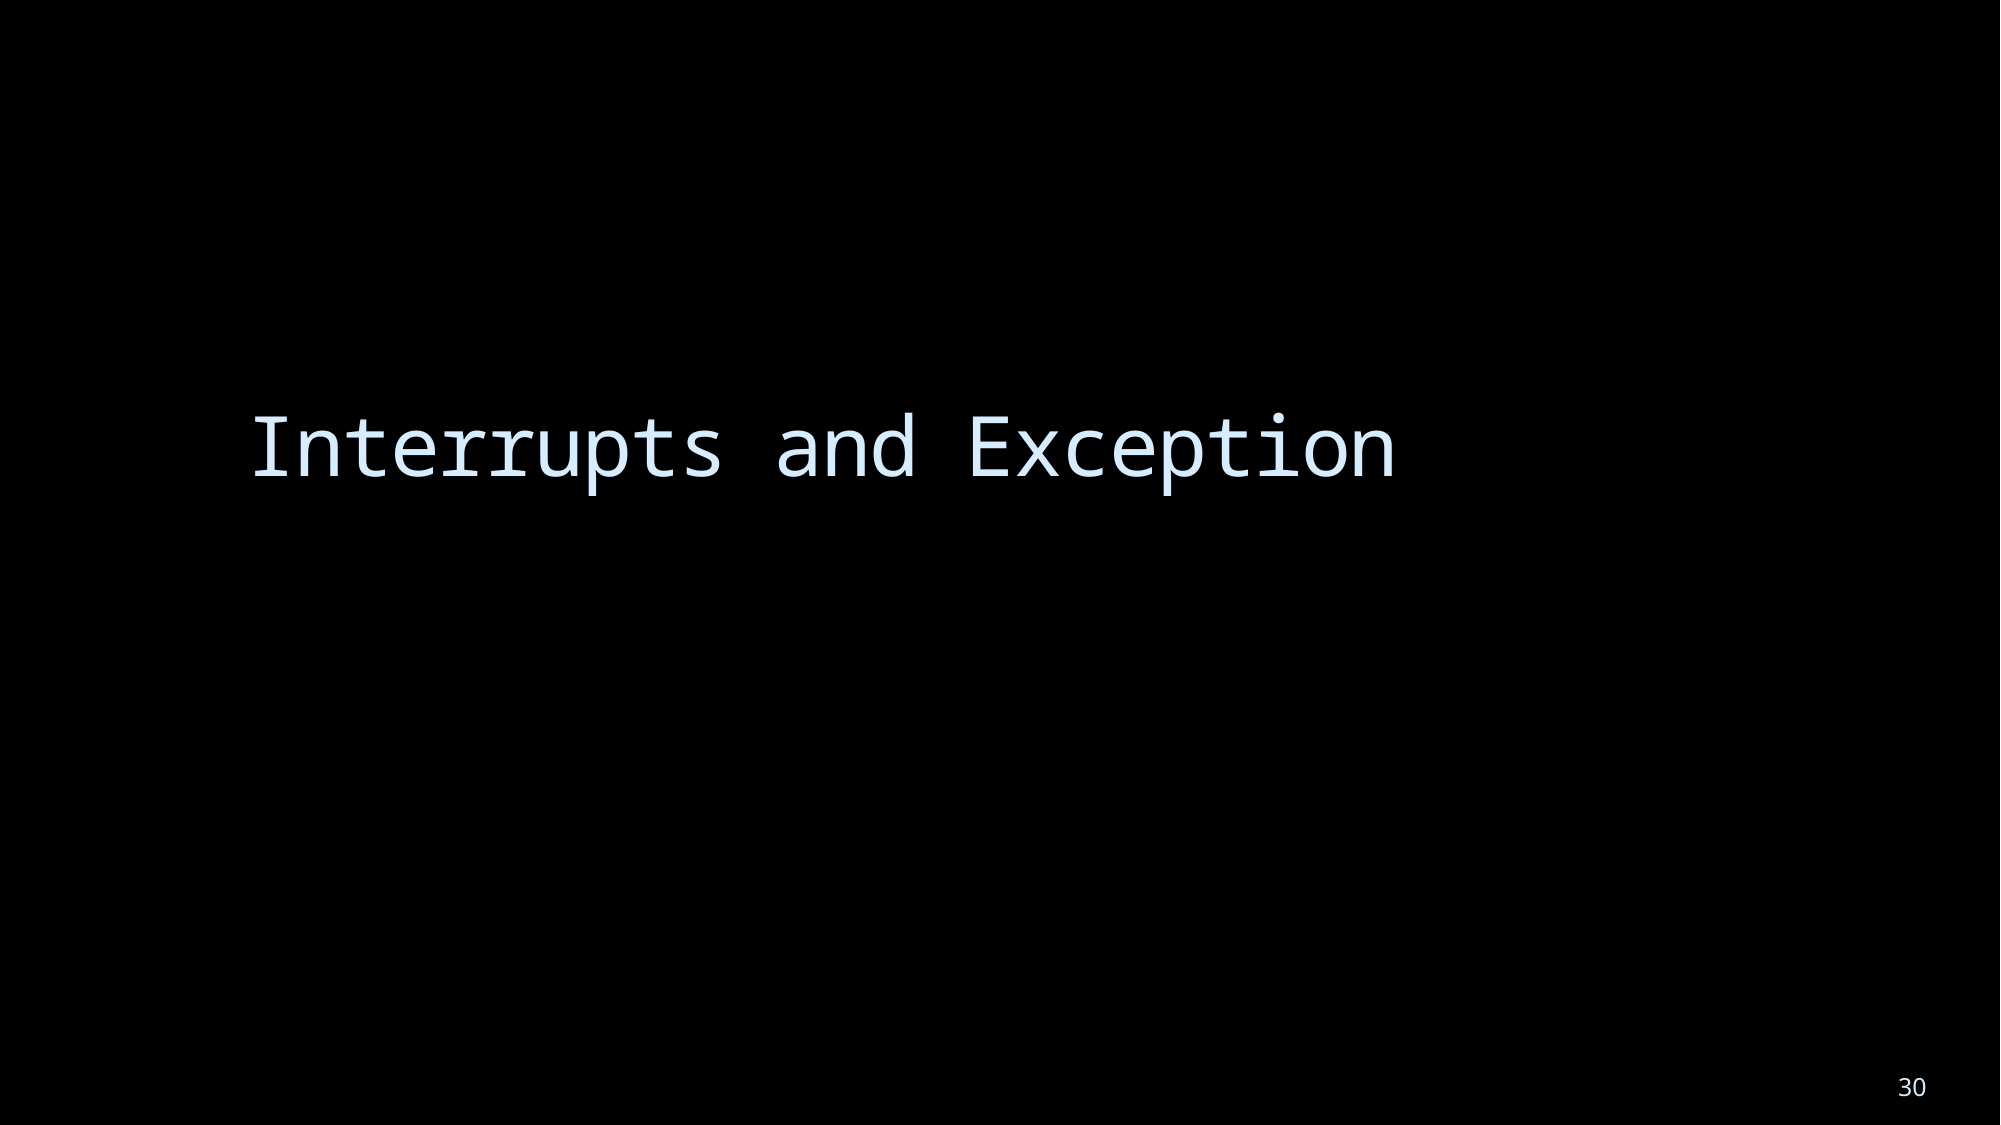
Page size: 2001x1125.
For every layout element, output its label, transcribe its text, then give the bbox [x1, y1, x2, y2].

title Interrupts and Exception [232, 385, 1579, 693]
slide_number 30 [1883, 1052, 1984, 1113]
